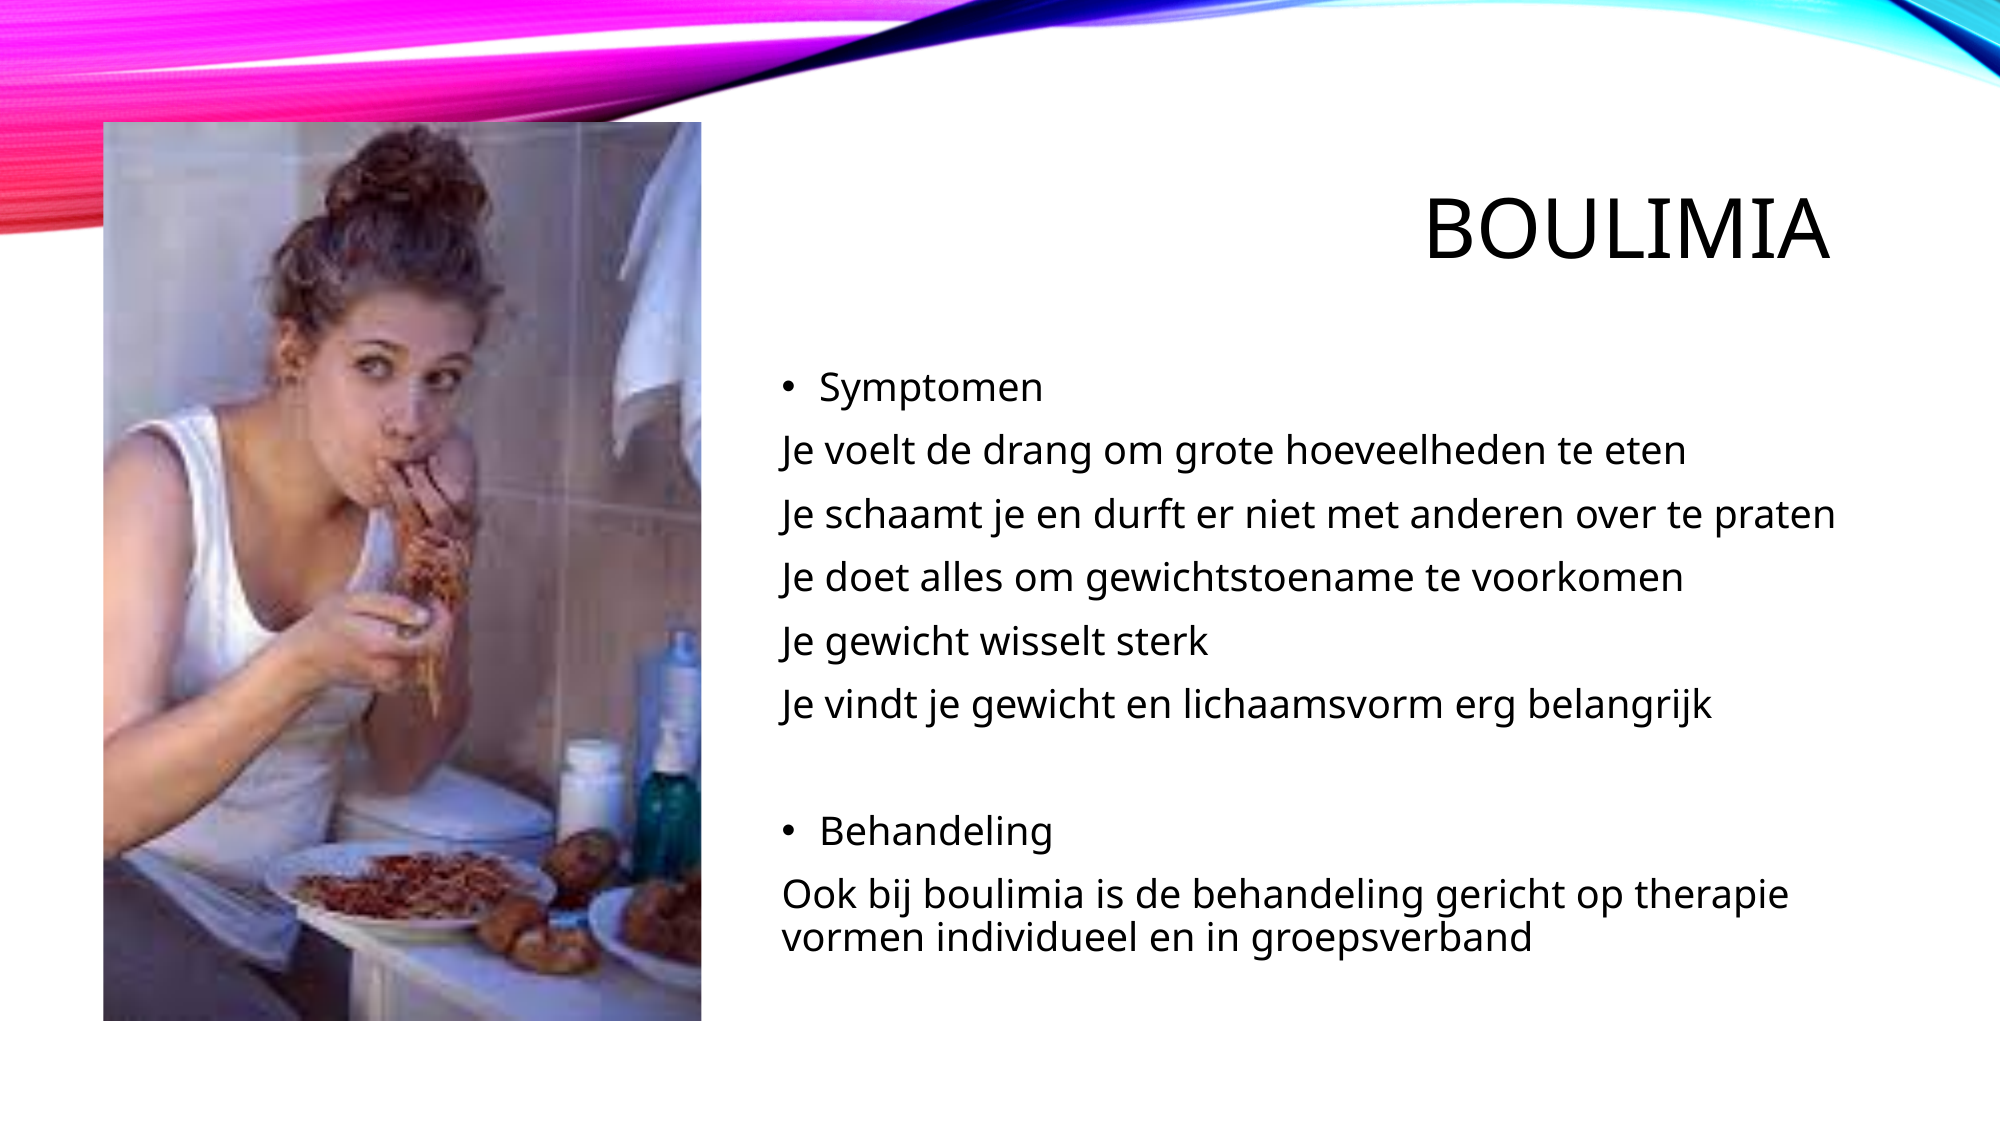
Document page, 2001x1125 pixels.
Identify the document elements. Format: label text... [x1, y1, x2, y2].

picture [1890, 0, 2000, 75]
picture [1910, 0, 2000, 45]
title Boulimia [766, 125, 1888, 338]
picture [0, 0, 2000, 1021]
list Symptomen Je voelt de drang om grote hoeveelheden te eten Je schaamt je en durft er niet met anderen over te praten Je doet alles om gewichtstoename te voorkomen Je gewicht wisselt sterk Je vindt je gewicht en lichaamsvorm erg belangrijk Behandeling Ook bij boulimia is de behandeling gericht op therapie vormen individueel en in groepsverband [766, 360, 1888, 1021]
